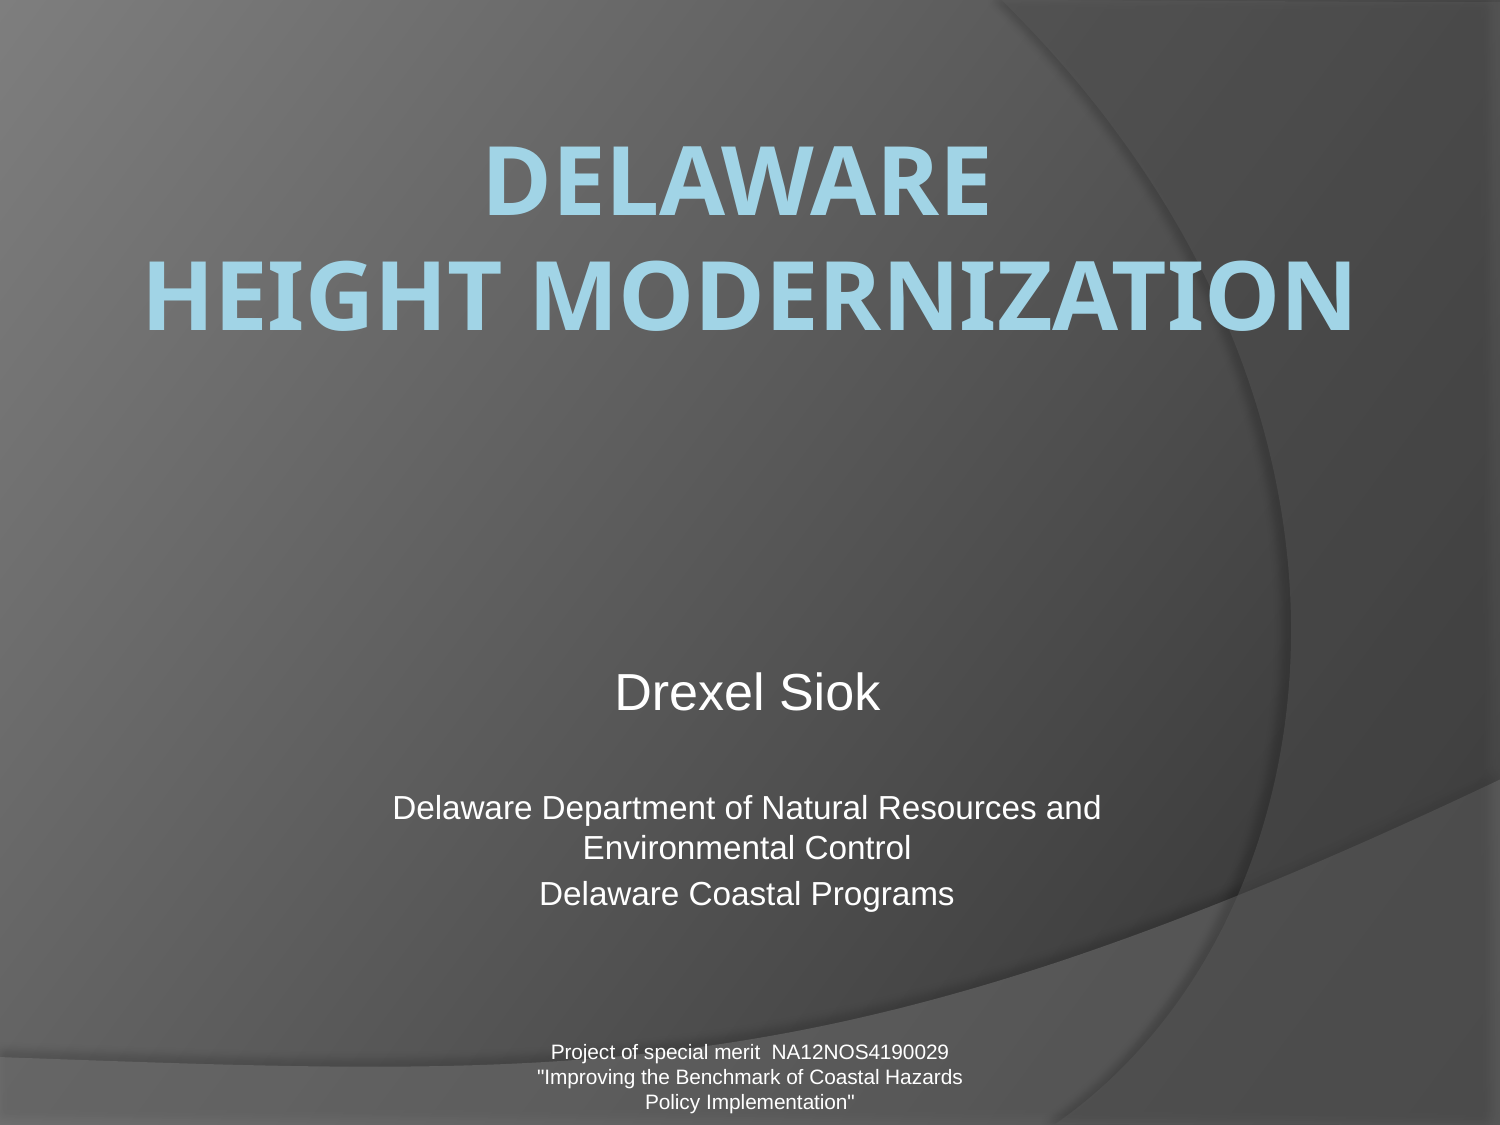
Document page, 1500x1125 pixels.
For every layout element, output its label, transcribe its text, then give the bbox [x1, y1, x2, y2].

footer Project of special merit NA12NOS4190029 "Improving the Benchmark of Coastal Hazards Policy Implementation" [512, 987, 988, 1114]
subtitle Drexel Siok Delaware Department of Natural Resources and Environmental Control Delaware Coastal Programs [275, 624, 1213, 913]
title Delaware Height modernization [50, 112, 1450, 490]
